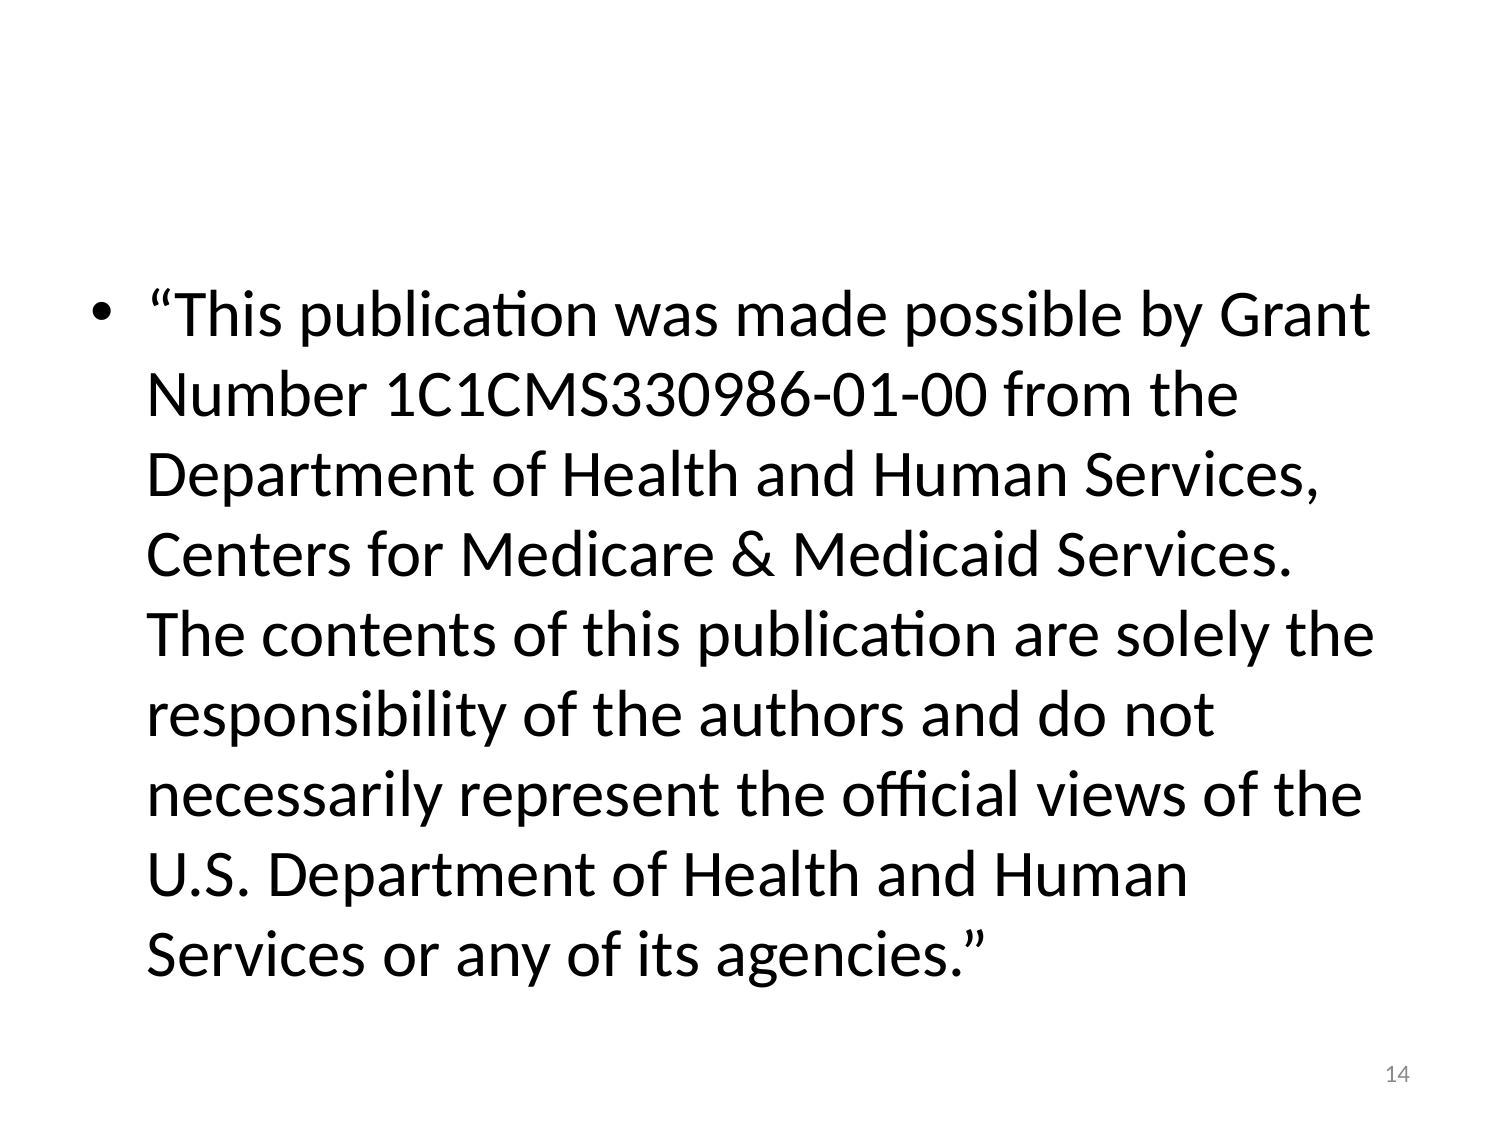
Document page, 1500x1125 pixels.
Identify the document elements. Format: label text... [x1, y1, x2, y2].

slide_number 14 [1074, 1042, 1425, 1103]
list “This publication was made possible by Grant Number 1C1CMS330986-01-00 from the Department of Health and Human Services, Centers for Medicare & Medicaid Services. The contents of this publication are solely the responsibility of the authors and do not necessarily represent the official views of the U.S. Department of Health and Human Services or any of its agencies.” [75, 262, 1425, 1005]
